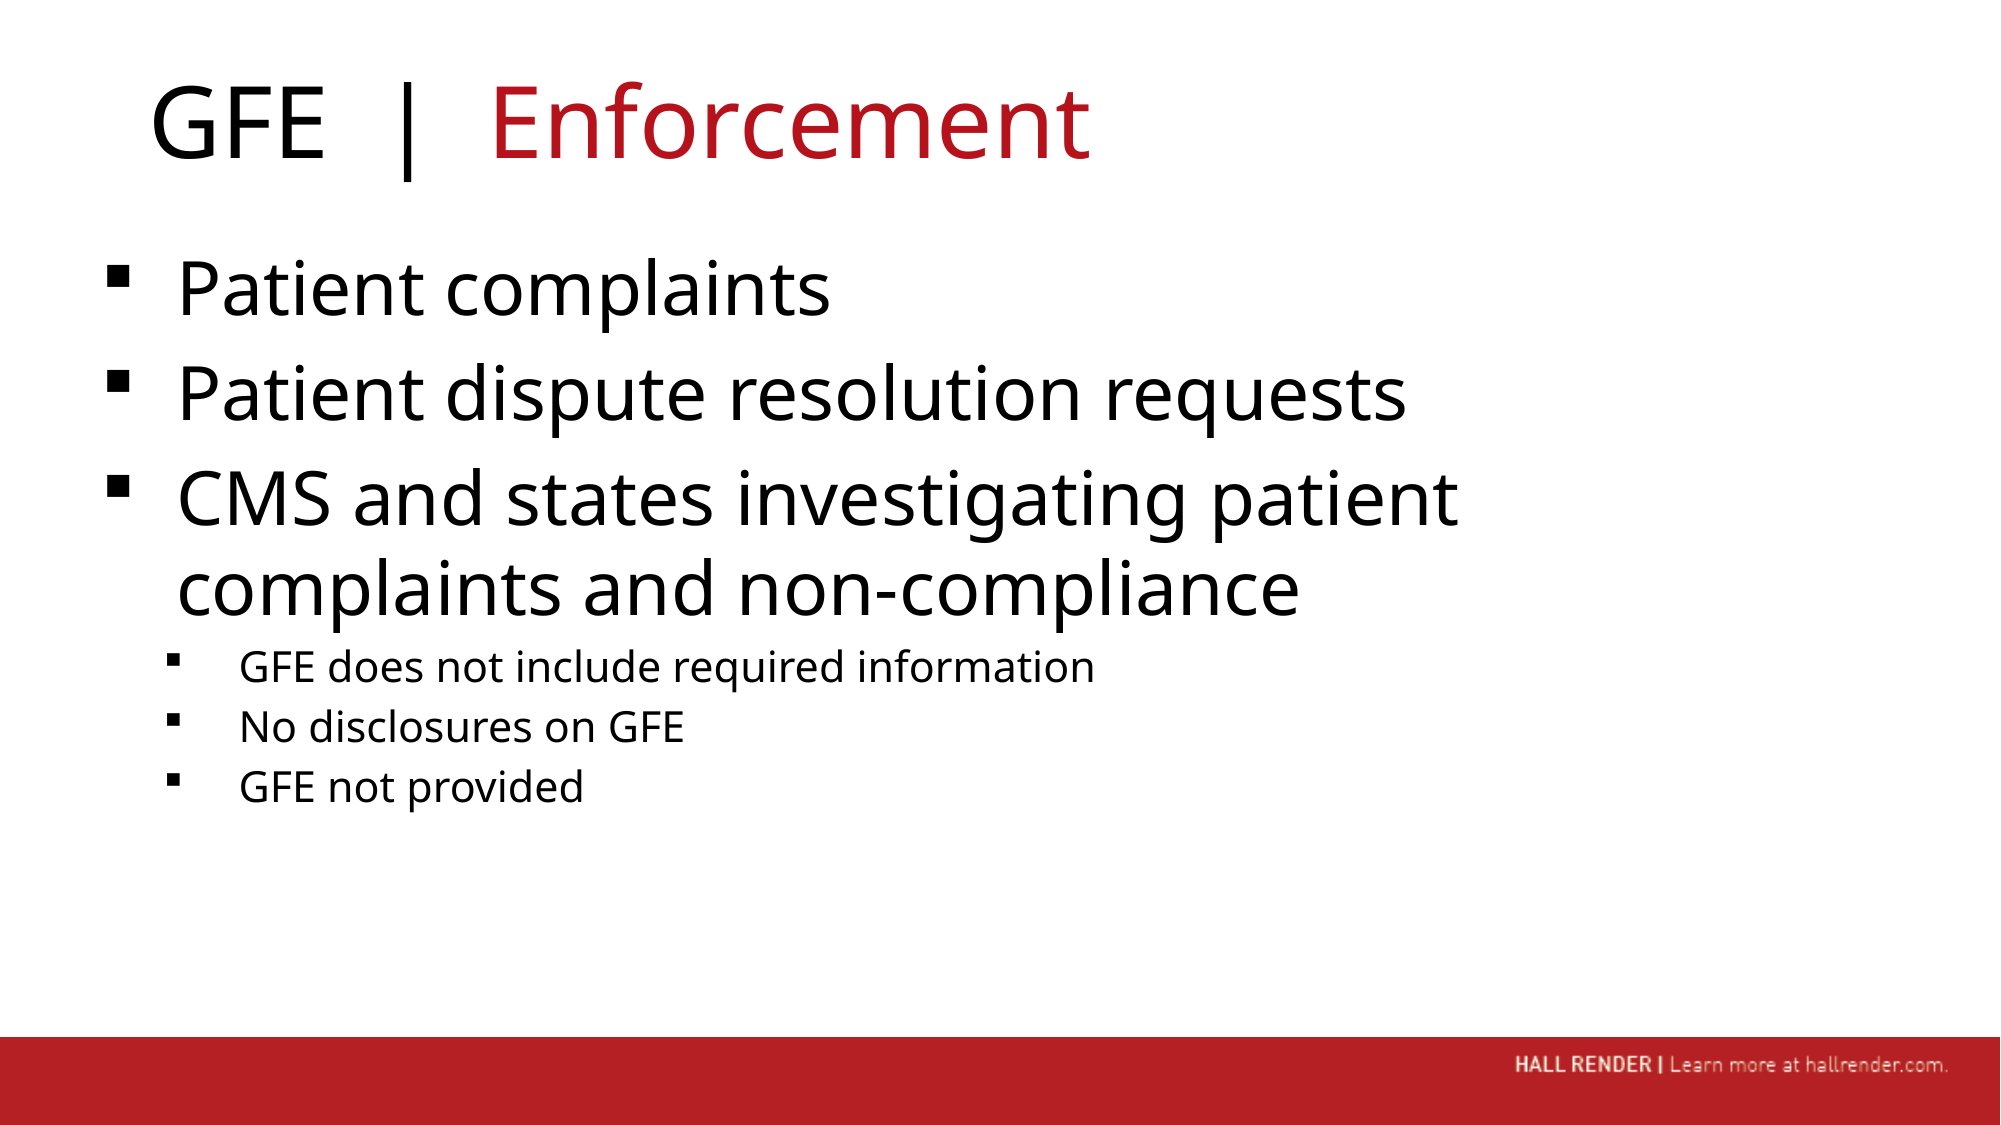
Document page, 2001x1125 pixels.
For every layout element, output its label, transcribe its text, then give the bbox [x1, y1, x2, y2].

text_box Patient complaints Patient dispute resolution requests CMS and states investigating patient complaints and non-compliance GFE does not include required information No disclosures on GFE GFE not provided [65, 233, 1768, 1038]
picture [0, 1037, 2000, 1125]
title GFE | Enforcement [133, 17, 1935, 235]
